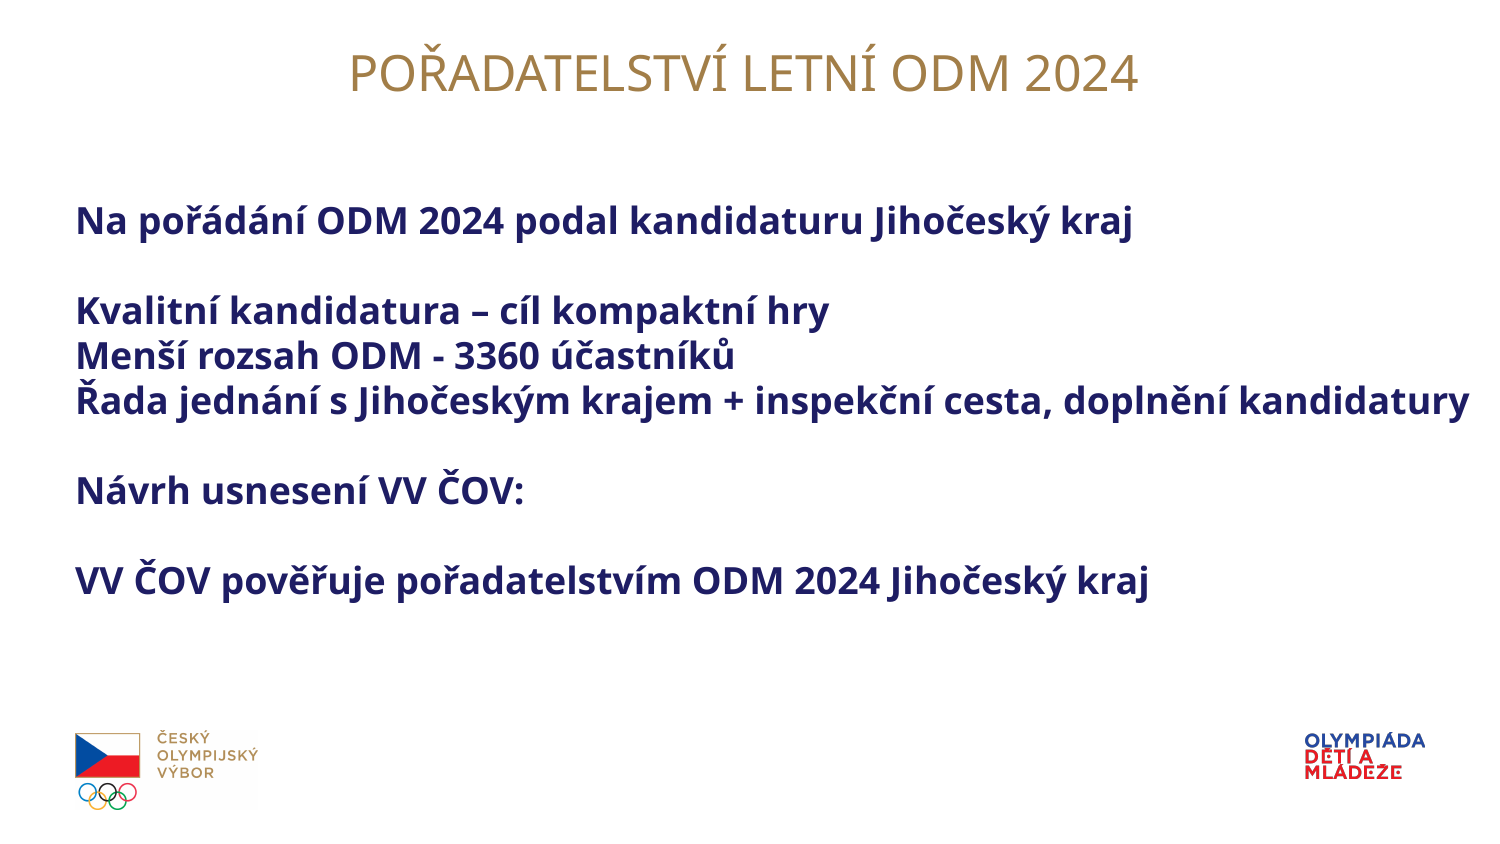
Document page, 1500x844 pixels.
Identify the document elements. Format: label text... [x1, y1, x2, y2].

title POŘADATELSTVÍ LETNÍ ODM 2024 [75, 33, 1425, 117]
list Na pořádání ODM 2024 podal kandidaturu Jihočeský kraj Kvalitní kandidatura – cíl kompaktní hry Menší rozsah ODM - 3360 účastníků Řada jednání s Jihočeským krajem + inspekční cesta, doplnění kandidatury Návrh usnesení VV ČOV: VV ČOV pověřuje pořadatelstvím ODM 2024 Jihočeský kraj [75, 151, 1495, 818]
